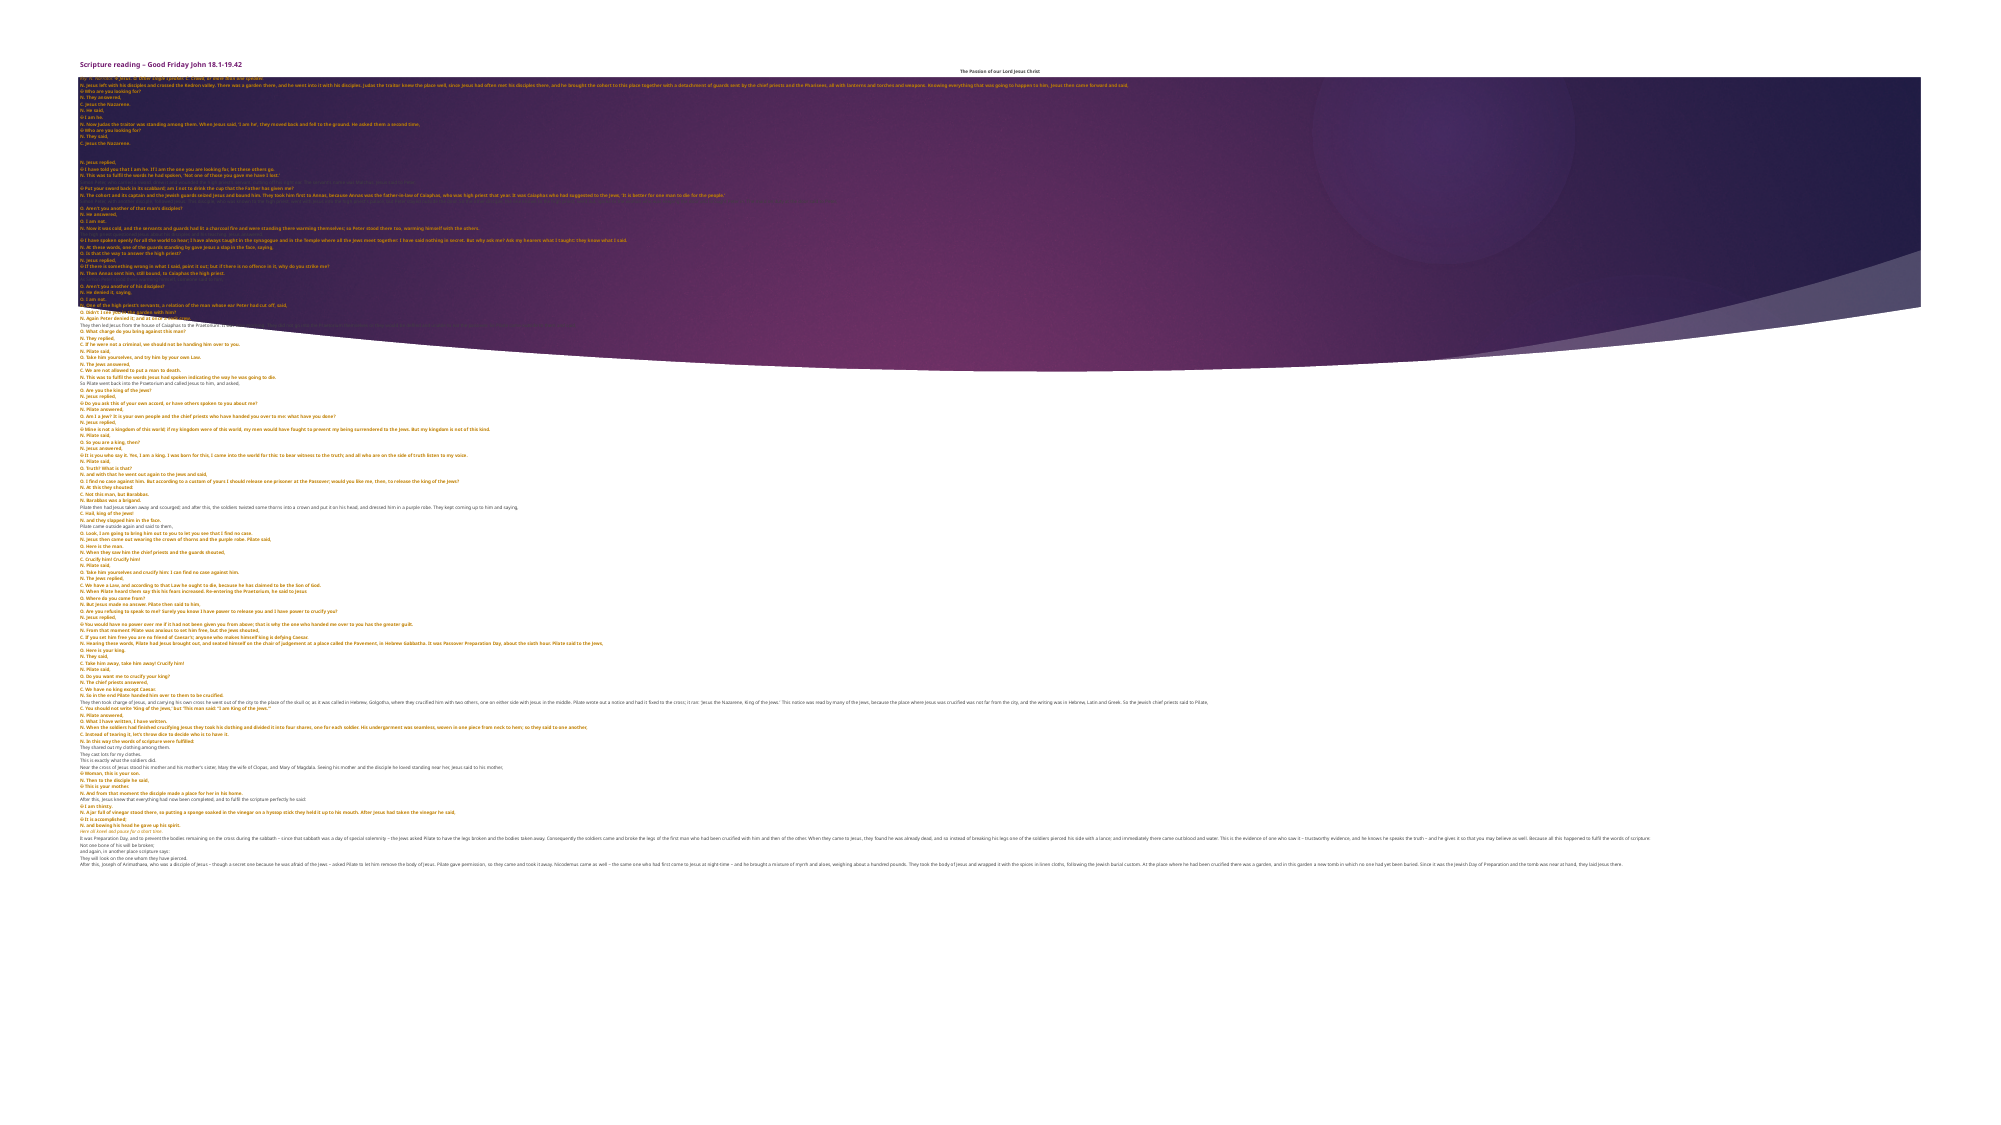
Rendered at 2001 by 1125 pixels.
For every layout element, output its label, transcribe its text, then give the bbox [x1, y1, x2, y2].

list Scripture reading – Good Friday John 18.1-19.42 The Passion of our Lord Jesus Christ Key: N. Narrator. ✠ Jesus. O. Other single speaker. C. Crowd, or more than one speaker. N. Jesus left with his disciples and crossed the Kedron valley. There was a garden there, and he went into it with his disciples. Judas the traitor knew the place well, since Jesus had often met his disciples there, and he brought the cohort to this place together with a detachment of guards sent by the chief priests and the Pharisees, all with lanterns and torches and weapons. Knowing everything that was going to happen to him, Jesus then came forward and said, ✠ Who are you looking for? N. They answered, C. Jesus the Nazarene. N. He said, ✠ I am he. N. Now Judas the traitor was standing among them. When Jesus said, ‘I am he’, they moved back and fell to the ground. He asked them a second time, ✠ Who are you looking for? N. They said, C. Jesus the Nazarene. N. Jesus replied, ✠ I have told you that I am he. If I am the one you are looking for, let these others go. N. This was to fulfil the words he had spoken, ‘Not one of those you gave me have I lost.’ Simon Peter, who carried a sword, drew it and wounded the high priest’s servant, cutting off his right ear. The servant’s name was Malchus. Jesus said to Peter, ✠ Put your sword back in its scabbard; am I not to drink the cup that the Father has given me? N. The cohort and its captain and the Jewish guards seized Jesus and bound him. They took him first to Annas, because Annas was the father-in-law of Caiaphas, who was high priest that year. It was Caiaphas who had suggested to the Jews, ‘It is better for one man to die for the people.’ Simon Peter, with another disciple, followed Jesus. This disciple, who was known to the high priest, went with Jesus into the high priest’s palace, but Peter stayed outside the door. So the other disciple, the one known to the high priest, went out, spoke to the woman who was keeping the door and brought Peter in. The maid on duty at the door said to Peter, O. Aren’t you another of that man’s disciples? N. He answered, O. I am not. N. Now it was cold, and the servants and guards had lit a charcoal fire and were standing there warming themselves; so Peter stood there too, warming himself with the others. The high priest questioned Jesus about his disciples and his teaching. Jesus answered, ✠ I have spoken openly for all the world to hear; I have always taught in the synagogue and in the Temple where all the Jews meet together: I have said nothing in secret. But why ask me? Ask my hearers what I taught: they know what I said. N. At these words, one of the guards standing by gave Jesus a slap in the face, saying, O. Is that the way to answer the high priest? N. Jesus replied, ✠ If there is something wrong in what I said, point it out; but if there is no offence in it, why do you strike me? N. Then Annas sent him, still bound, to Caiaphas the high priest. As Simon Peter stood there warming himself, someone said to him, O. Aren’t you another of his disciples? N. He denied it, saying, O. I am not. N. One of the high priest’s servants, a relation of the man whose ear Peter had cut off, said, O. Didn’t I see you in the garden with him? N. Again Peter denied it; and at once a cock crew. They then led Jesus from the house of Caiaphas to the Praetorium. It was now morning. They did not go into the Praetorium themselves or they would be defiled and unable to eat the passover. So Pilate came outside to them and said, O. What charge do you bring against this man? N. They replied, C. If he were not a criminal, we should not be handing him over to you. N. Pilate said, O. Take him yourselves, and try him by your own Law. N. The Jews answered, C. We are not allowed to put a man to death. N. This was to fulfil the words Jesus had spoken indicating the way he was going to die. So Pilate went back into the Praetorium and called Jesus to him, and asked, O. Are you the king of the Jews? N. Jesus replied, ✠ Do you ask this of your own accord, or have others spoken to you about me? N. Pilate answered, O. Am I a Jew? It is your own people and the chief priests who have handed you over to me: what have you done? N. Jesus replied, ✠ Mine is not a kingdom of this world; if my kingdom were of this world, my men would have fought to prevent my being surrendered to the Jews. But my kingdom is not of this kind. N. Pilate said, O. So you are a king, then? N. Jesus answered, ✠ It is you who say it. Yes, I am a king. I was born for this, I came into the world for this: to bear witness to the truth; and all who are on the side of truth listen to my voice. N. Pilate said, O. Truth? What is that? N. and with that he went out again to the Jews and said, O. I find no case against him. But according to a custom of yours I should release one prisoner at the Passover; would you like me, then, to release the king of the Jews? N. At this they shouted: C. Not this man, but Barabbas. N. Barabbas was a brigand. Pilate then had Jesus taken away and scourged; and after this, the soldiers twisted some thorns into a crown and put it on his head, and dressed him in a purple robe. They kept coming up to him and saying, C. Hail, king of the Jews! N. and they slapped him in the face. Pilate came outside again and said to them, O. Look, I am going to bring him out to you to let you see that I find no case. N. Jesus then came out wearing the crown of thorns and the purple robe. Pilate said, O. Here is the man. N. When they saw him the chief priests and the guards shouted, C. Crucify him! Crucify him! N. Pilate said, O. Take him yourselves and crucify him: I can find no case against him. N. The Jews replied, C. We have a Law, and according to that Law he ought to die, because he has claimed to be the Son of God. N. When Pilate heard them say this his fears increased. Re-entering the Praetorium, he said to Jesus O. Where do you come from? N. But Jesus made no answer. Pilate then said to him, O. Are you refusing to speak to me? Surely you know I have power to release you and I have power to crucify you? N. Jesus replied, ✠ You would have no power over me if it had not been given you from above; that is why the one who handed me over to you has the greater guilt. N. From that moment Pilate was anxious to set him free, but the Jews shouted, C. If you set him free you are no friend of Caesar’s; anyone who makes himself king is defying Caesar. N. Hearing these words, Pilate had Jesus brought out, and seated himself on the chair of judgement at a place called the Pavement, in Hebrew Gabbatha. It was Passover Preparation Day, about the sixth hour. Pilate said to the Jews, O. Here is your king. N. They said, C. Take him away, take him away! Crucify him! N. Pilate said, O. Do you want me to crucify your king? N. The chief priests answered, C. We have no king except Caesar. N. So in the end Pilate handed him over to them to be crucified. They then took charge of Jesus, and carrying his own cross he went out of the city to the place of the skull or, as it was called in Hebrew, Golgotha, where they crucified him with two others, one on either side with Jesus in the middle. Pilate wrote out a notice and had it fixed to the cross; it ran: ‘Jesus the Nazarene, King of the Jews.’ This notice was read by many of the Jews, because the place where Jesus was crucified was not far from the city, and the writing was in Hebrew, Latin and Greek. So the Jewish chief priests said to Pilate, C. You should not write ‘King of the Jews,’ but ‘This man said: “I am King of the Jews.”’ N. Pilate answered, O. What I have written, I have written. N. When the soldiers had finished crucifying Jesus they took his clothing and divided it into four shares, one for each soldier. His undergarment was seamless, woven in one piece from neck to hem; so they said to one another, C. Instead of tearing it, let’s throw dice to decide who is to have it. N. In this way the words of scripture were fulfilled: They shared out my clothing among them. They cast lots for my clothes. This is exactly what the soldiers did. Near the cross of Jesus stood his mother and his mother’s sister, Mary the wife of Clopas, and Mary of Magdala. Seeing his mother and the disciple he loved standing near her, Jesus said to his mother, ✠ Woman, this is your son. N. Then to the disciple he said, ✠ This is your mother. N. And from that moment the disciple made a place for her in his home. After this, Jesus knew that everything had now been completed, and to fulfil the scripture perfectly he said: ✠ I am thirsty. N. A jar full of vinegar stood there, so putting a sponge soaked in the vinegar on a hyssop stick they held it up to his mouth. After Jesus had taken the vinegar he said, ✠ It is accomplished; N. and bowing his head he gave up his spirit. Here all kneel and pause for a short time. It was Preparation Day, and to prevent the bodies remaining on the cross during the sabbath – since that sabbath was a day of special solemnity – the Jews asked Pilate to have the legs broken and the bodies taken away. Consequently the soldiers came and broke the legs of the first man who had been crucified with him and then of the other. When they came to Jesus, they found he was already dead, and so instead of breaking his legs one of the soldiers pierced his side with a lance; and immediately there came out blood and water. This is the evidence of one who saw it – trustworthy evidence, and he knows he speaks the truth – and he gives it so that you may believe as well. Because all this happened to fulfil the words of scripture: Not one bone of his will be broken; and again, in another place scripture says: They will look on the one whom they have pierced. After this, Joseph of Arimathaea, who was a disciple of Jesus – though a secret one because he was afraid of the Jews – asked Pilate to let him remove the body of Jesus. Pilate gave permission, so they came and took it away. Nicodemus came as well – the same one who had first come to Jesus at night-time – and he brought a mixture of myrrh and aloes, weighing about a hundred pounds. They took the body of Jesus and wrapped it with the spices in linen cloths, following the Jewish burial custom. At the place where he had been crucified there was a garden, and in this garden a new tomb in which no one had yet been buried. Since it was the Jewish Day of Preparation and the tomb was near at hand, they laid Jesus there. [65, 50, 1935, 1075]
